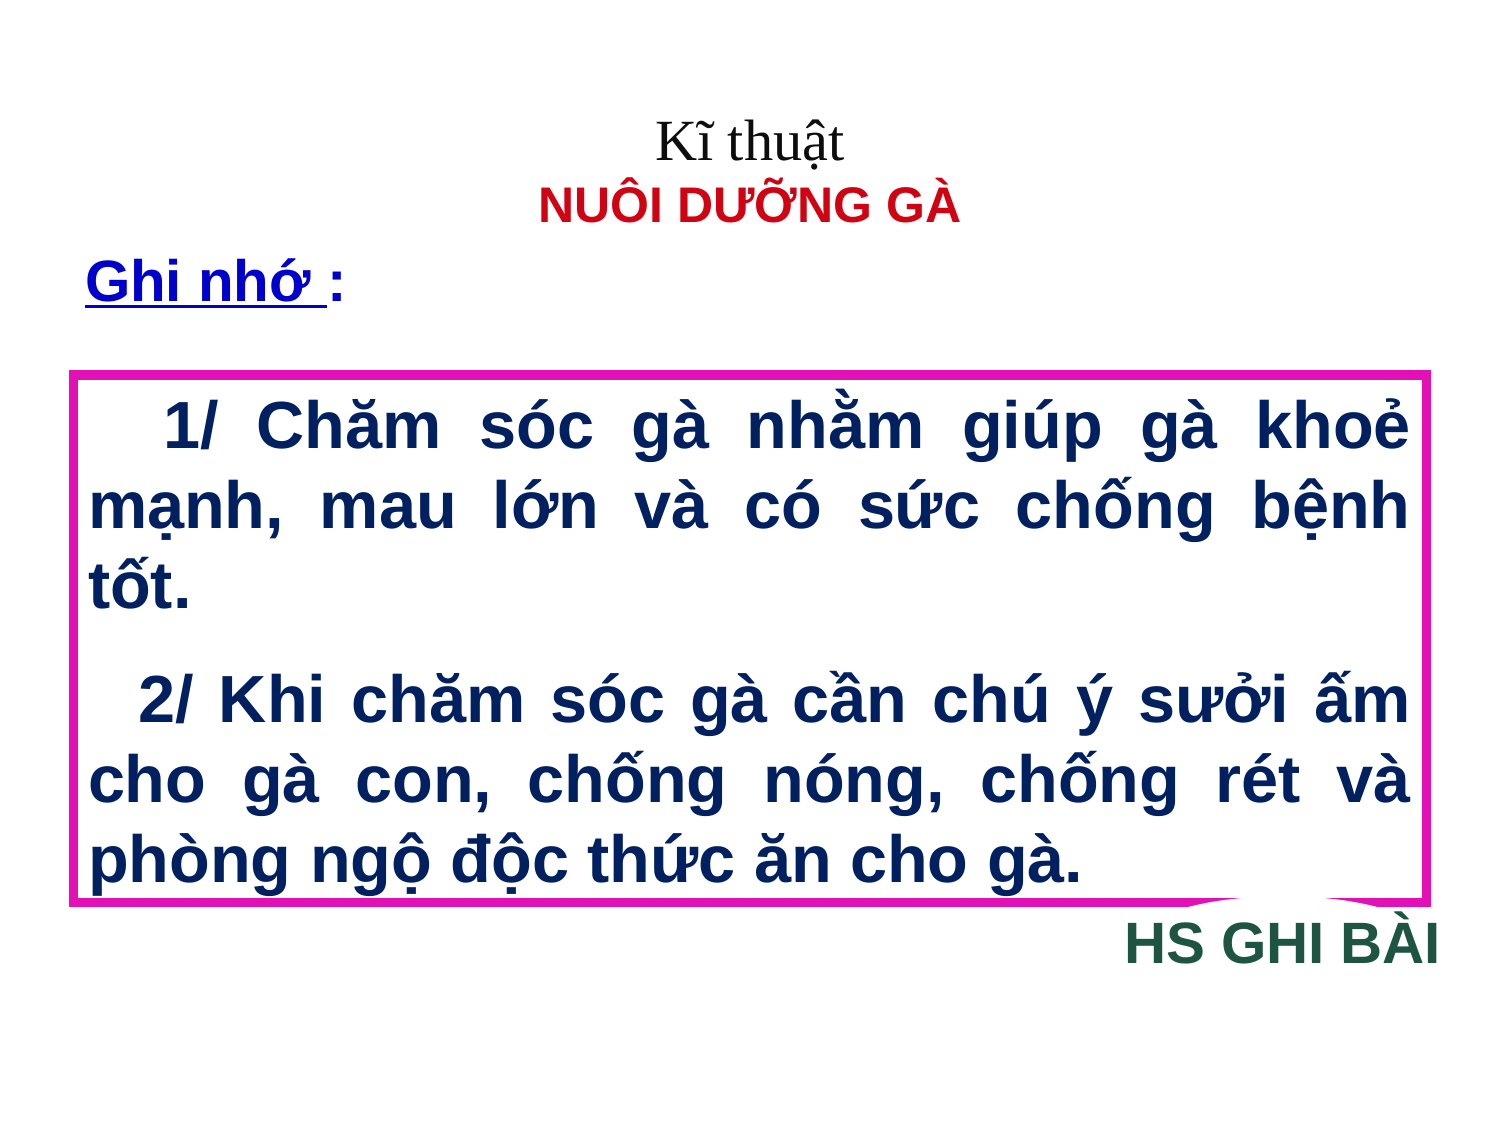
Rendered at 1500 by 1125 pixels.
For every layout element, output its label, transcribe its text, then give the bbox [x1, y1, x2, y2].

text_box Ghi nhớ : [72, 234, 360, 322]
text_box HS GHI BÀI [1138, 896, 1427, 984]
text_box 1/ Chăm sóc gà nhằm giúp gà khoẻ mạnh, mau lớn và có sức chống bệnh tốt. 2/ Khi chăm sóc gà cần chú ý sưởi ấm cho gà con, chống nóng, chống rét và phòng ngộ độc thức ăn cho gà. [73, 374, 1427, 903]
text_box Kĩ thuật NUÔI DƯỠNG GÀ [56, 31, 1444, 234]
